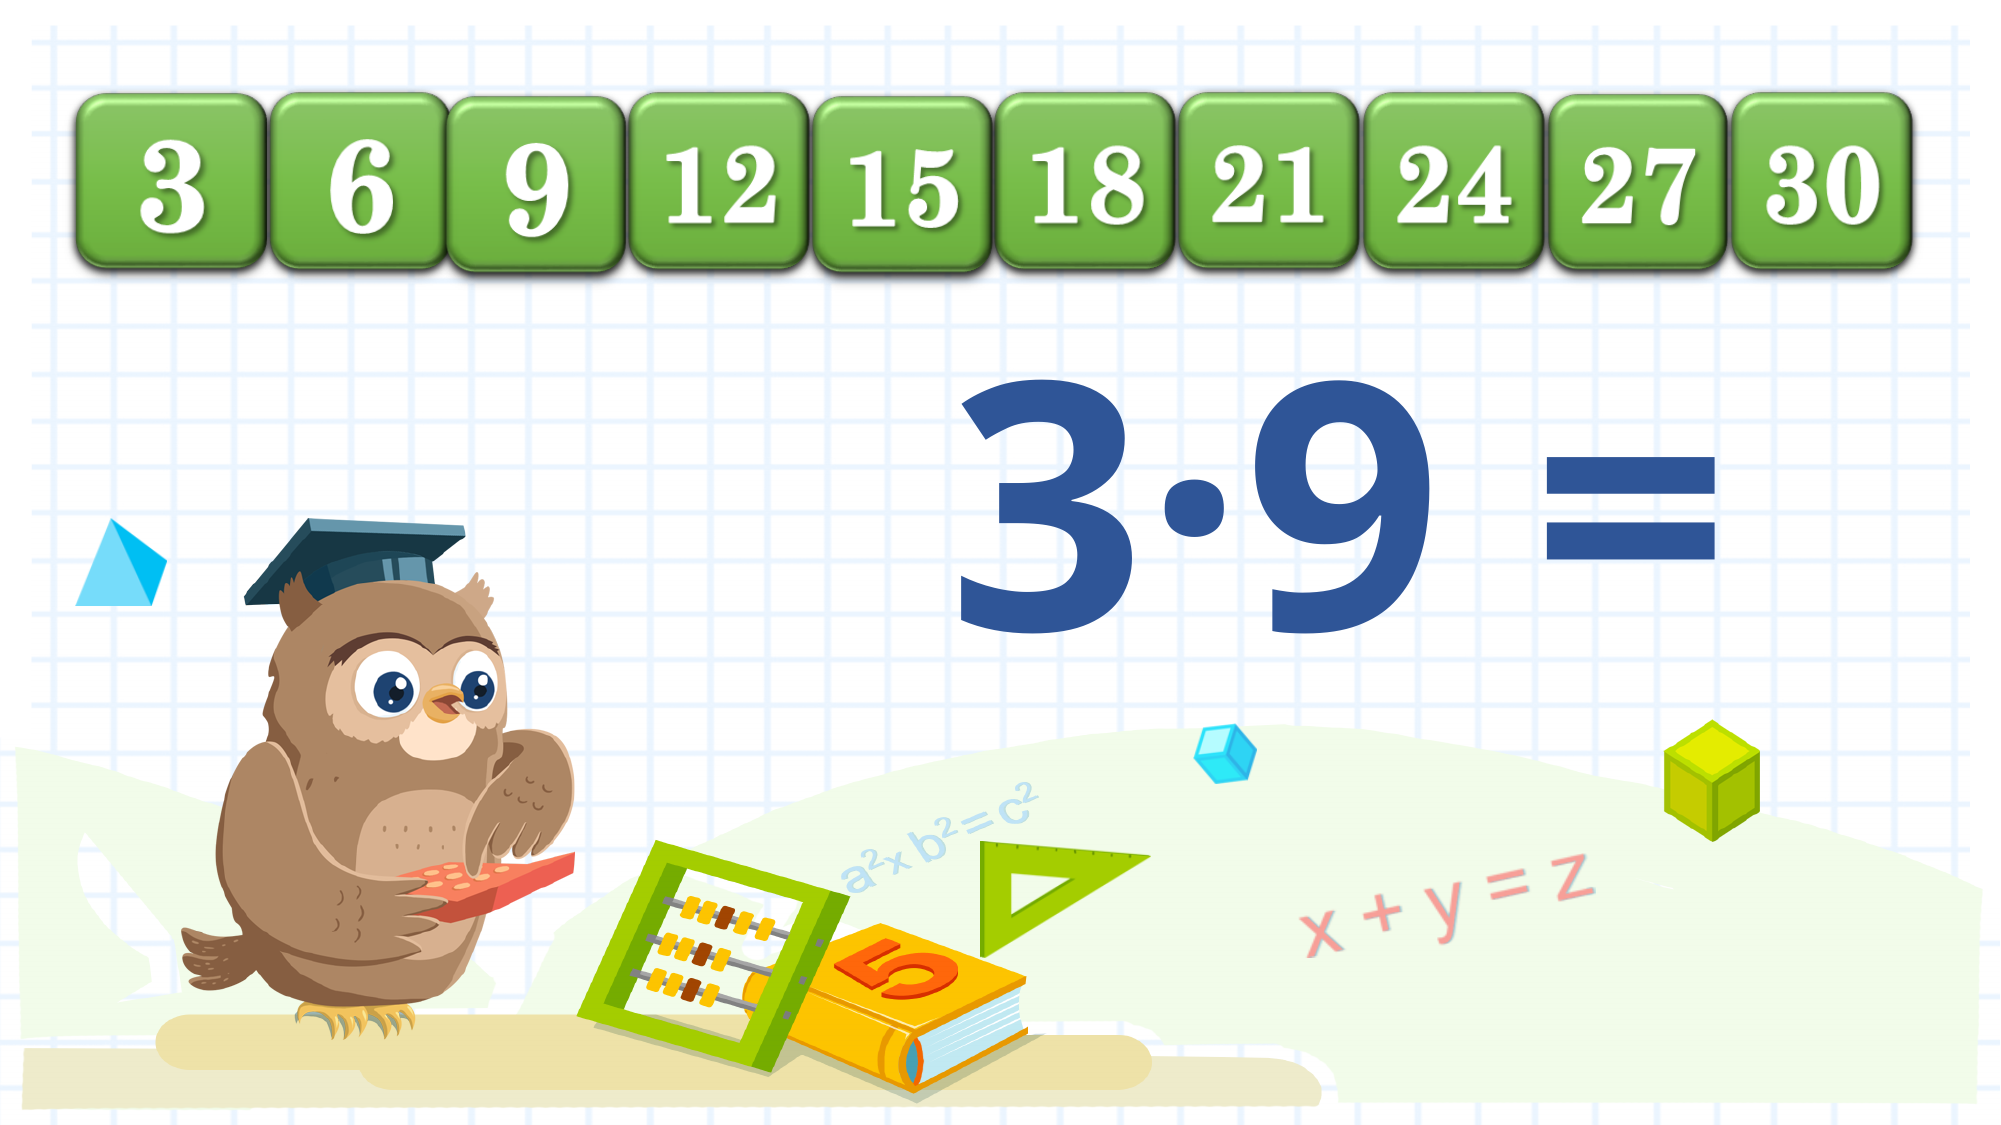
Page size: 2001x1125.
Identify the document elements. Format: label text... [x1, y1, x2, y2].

text_box [1167, 84, 1371, 283]
text_box [638, 84, 799, 284]
text_box [258, 84, 432, 284]
text_box [63, 85, 253, 283]
picture [0, 0, 2001, 1125]
text_box [801, 88, 1004, 287]
text_box [1006, 84, 1162, 284]
text_box [434, 88, 637, 287]
title 3·9 = [835, 366, 1843, 670]
text_box [1562, 86, 1714, 284]
text_box [1375, 84, 1556, 284]
text_box [1720, 84, 1924, 284]
